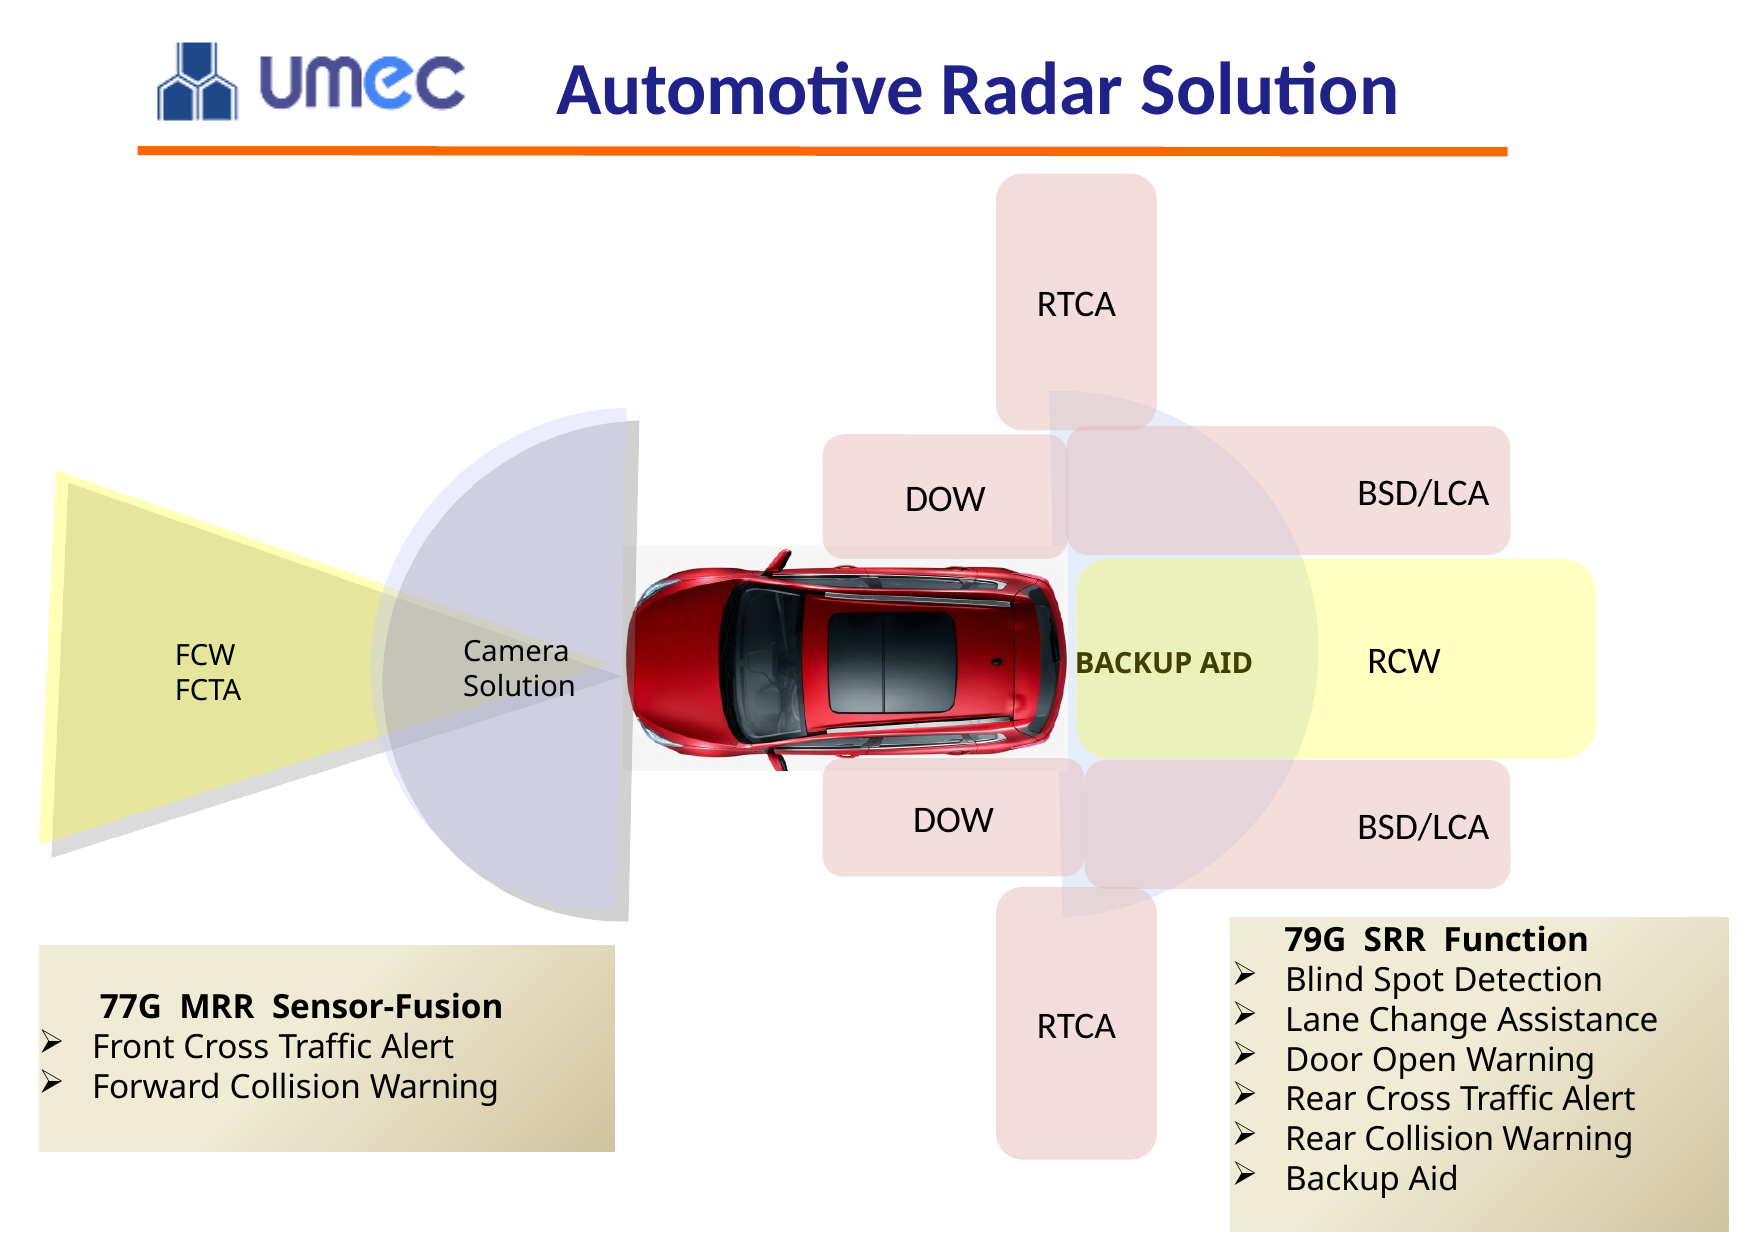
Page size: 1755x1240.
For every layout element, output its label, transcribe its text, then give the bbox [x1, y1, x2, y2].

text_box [0, 173, 1597, 1160]
text_box [150, 35, 471, 129]
title Automotive Radar Solution [553, 39, 1590, 172]
text_box [137, 146, 553, 156]
text_box 79G SRR Function Blind Spot Detection Lane Change Assistance Door Open Warning Rear Cross Traffic Alert Rear Collision Warning Backup Aid [1229, 917, 1729, 1232]
